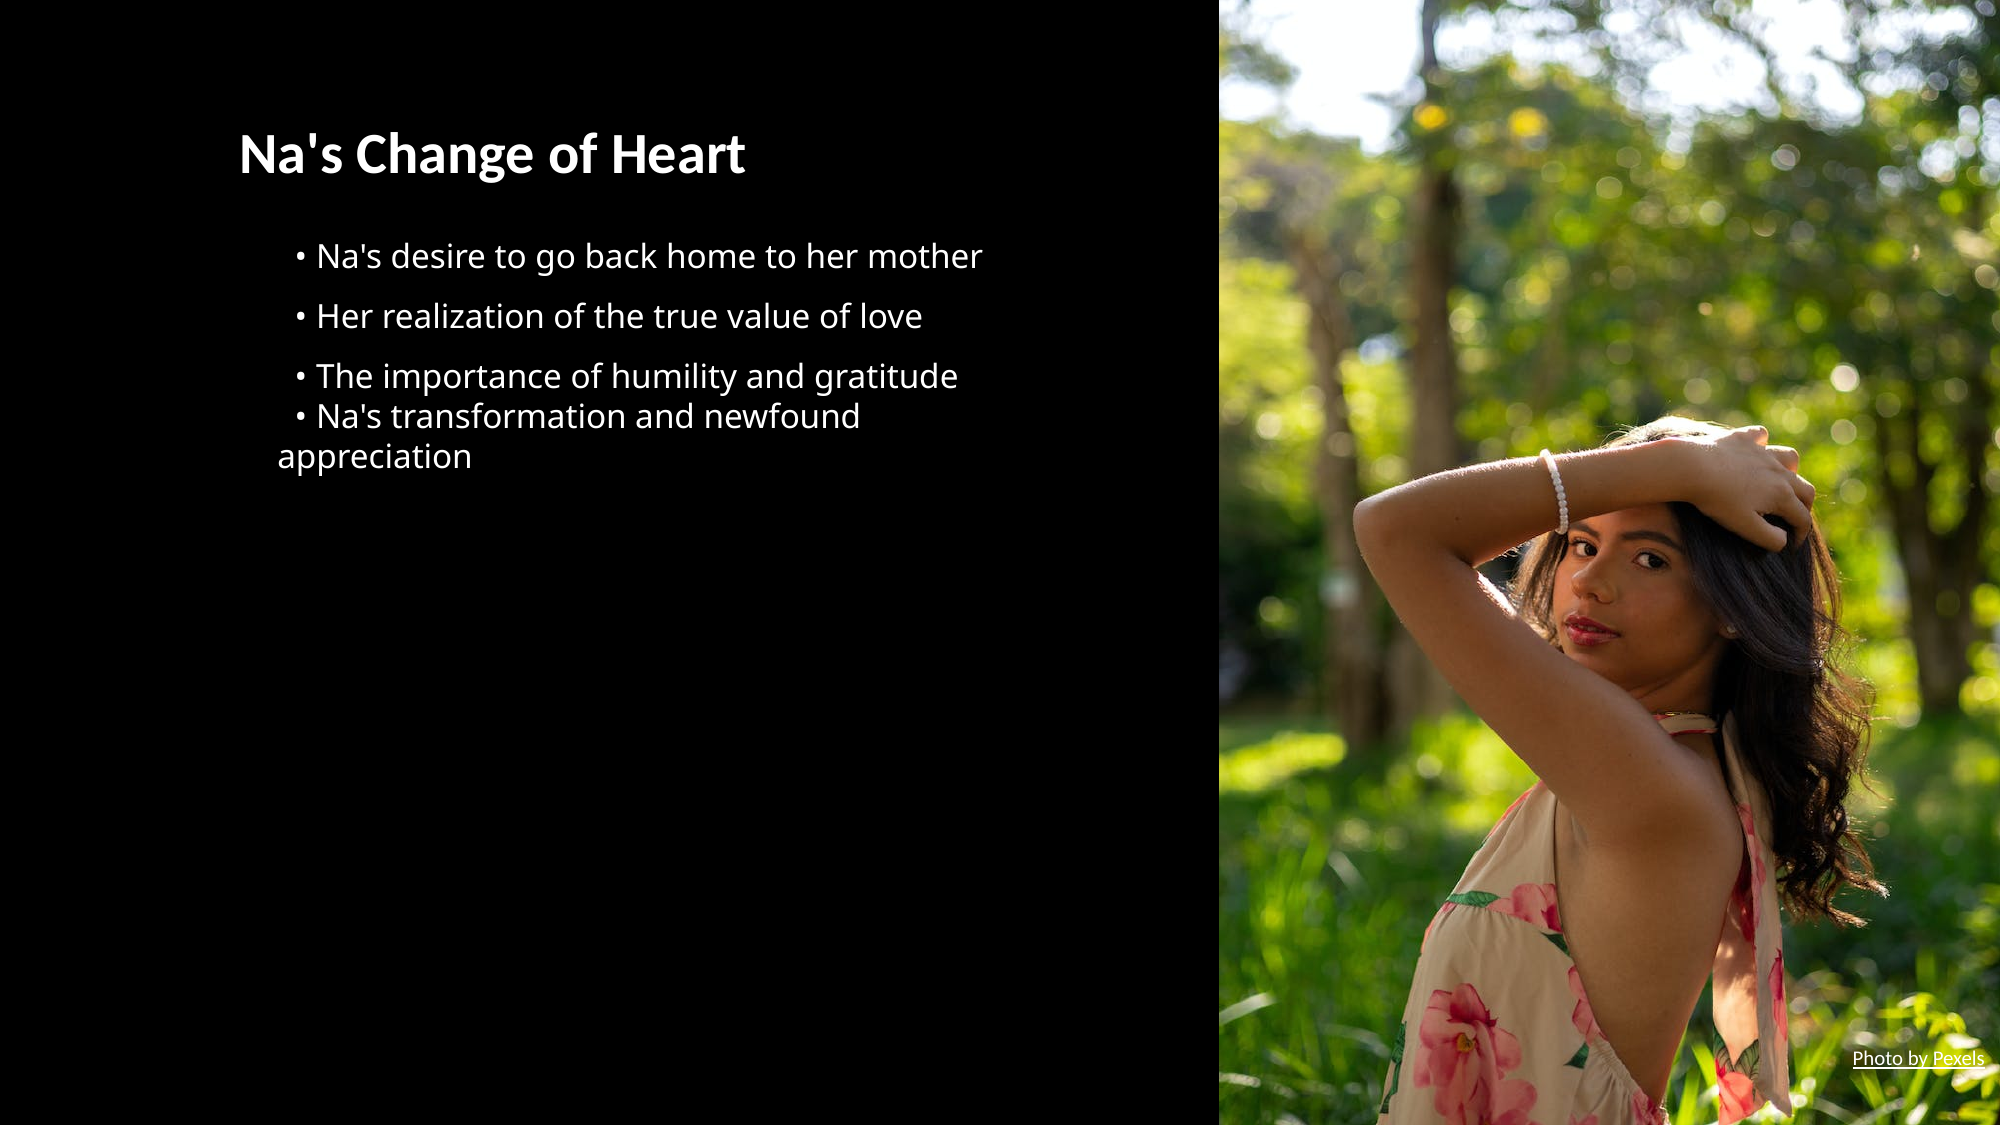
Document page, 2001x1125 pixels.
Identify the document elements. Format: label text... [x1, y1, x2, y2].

text_box • Na's transformation and newfound appreciation [262, 397, 1013, 473]
text_box • Na's desire to go back home to her mother [262, 217, 1013, 277]
picture [1219, 0, 2000, 1125]
text_box • Her realization of the true value of love [262, 277, 1013, 337]
text_box • The importance of humility and gratitude [262, 337, 1013, 397]
text_box Na's Change of Heart [225, 112, 1219, 188]
